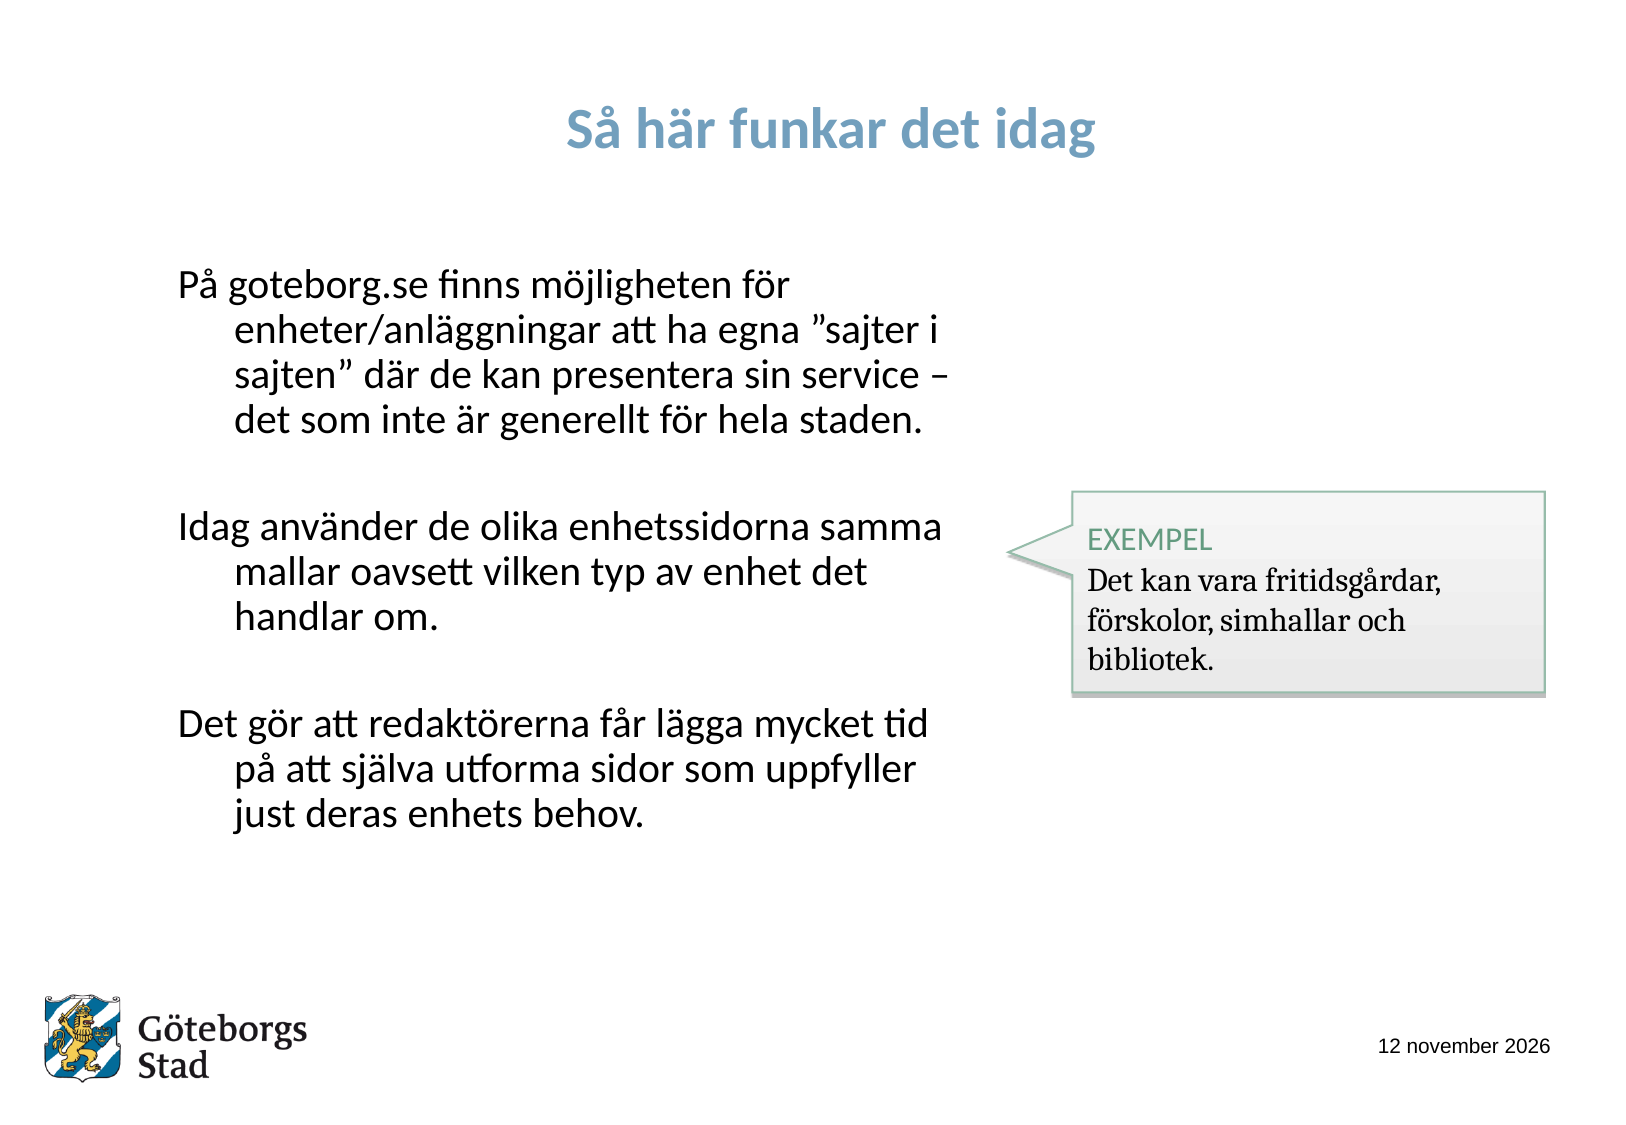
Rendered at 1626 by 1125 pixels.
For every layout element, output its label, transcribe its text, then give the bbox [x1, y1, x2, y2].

title Så här funkar det idag [162, 30, 1501, 219]
text_box EXEMPEL Det kan vara fritidsgårdar, förskolor, simhallar och bibliotek. [1008, 491, 1545, 693]
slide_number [1167, 1024, 1566, 1101]
list På goteborg.se finns möjligheten för enheter/anläggningar att ha egna ”sajter i sajten” där de kan presentera sin service – det som inte är generellt för hela staden. Idag använder de olika enhetssidorna samma mallar oavsett vilken typ av enhet det handlar om. Det gör att redaktörerna får lägga mycket tid på att själva utforma sidor som uppfyller just deras enhets behov. [162, 255, 967, 913]
picture [44, 994, 307, 1083]
